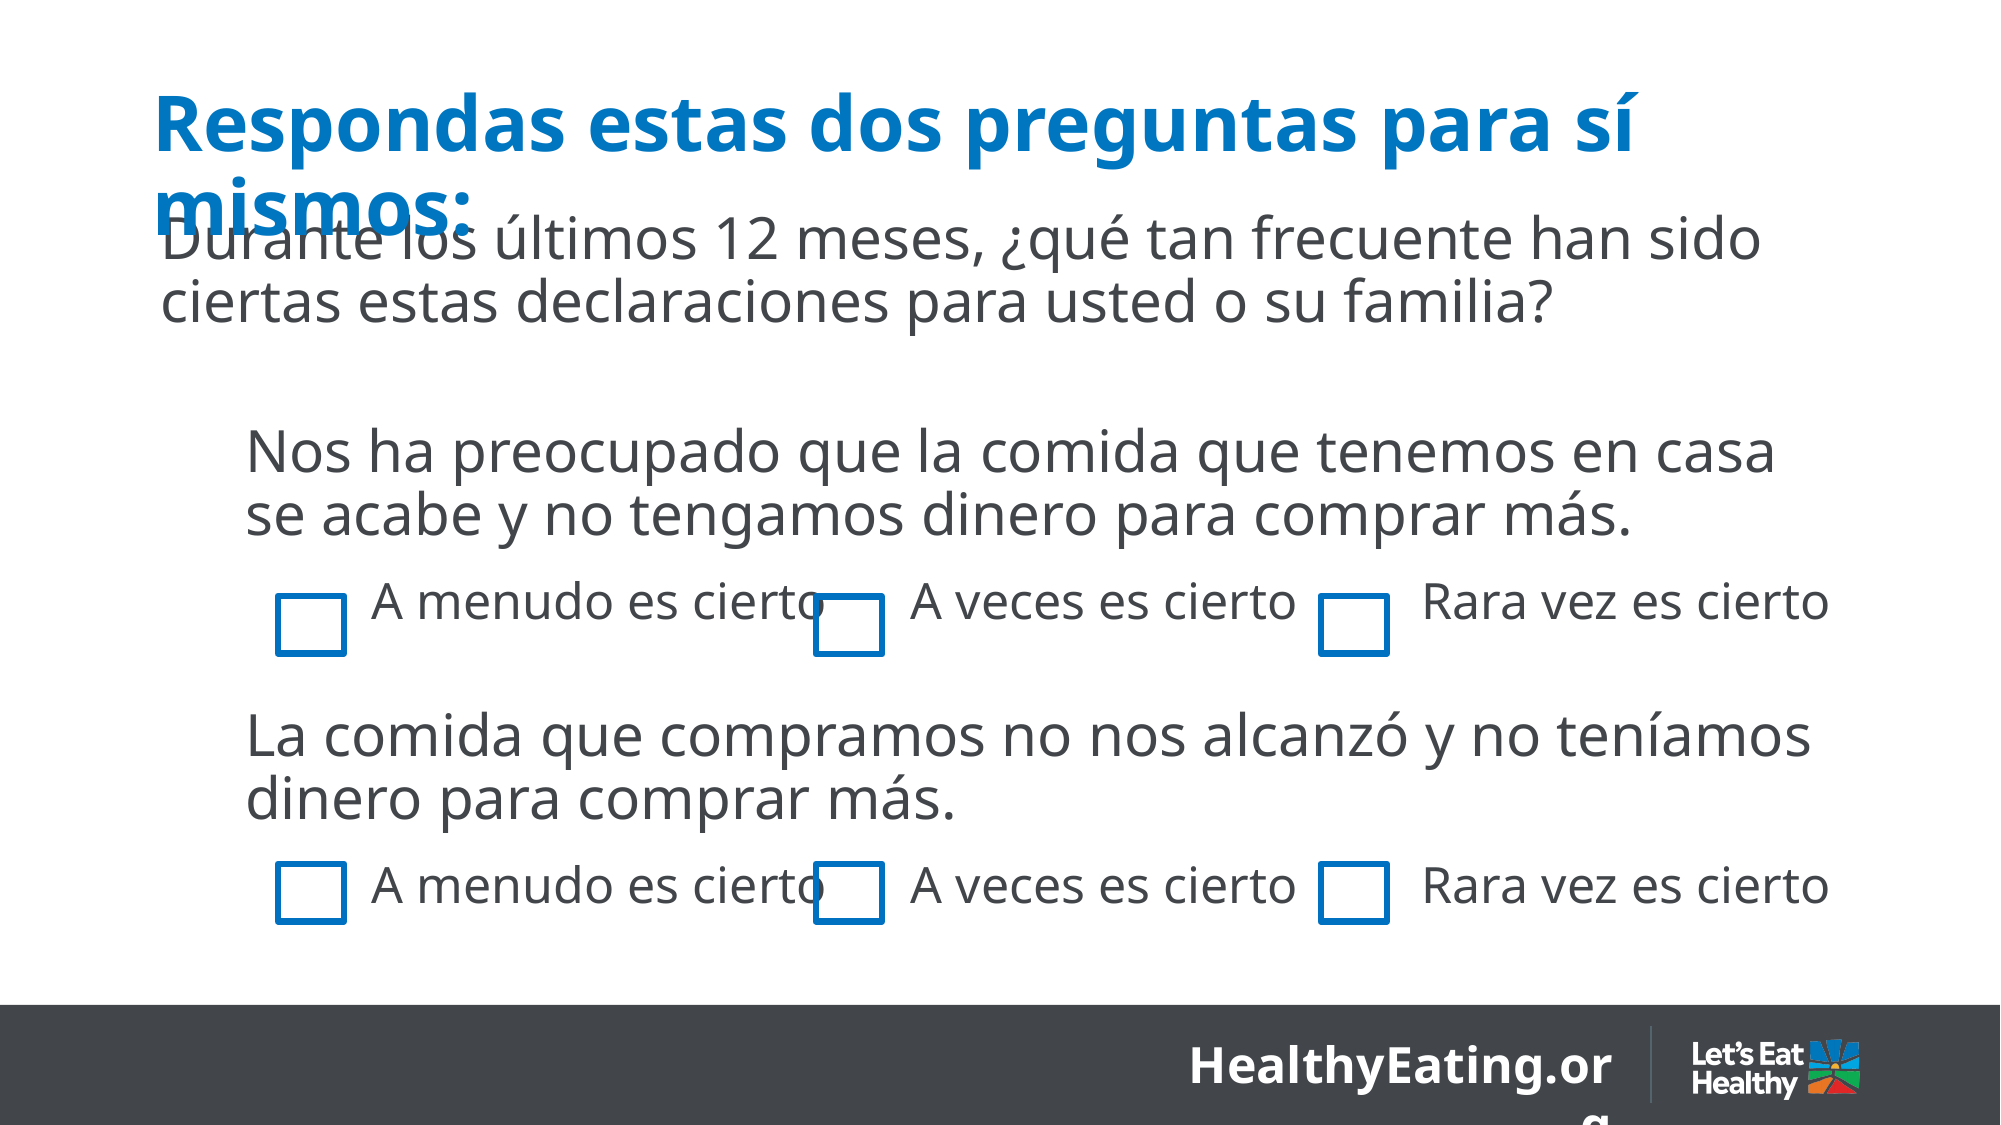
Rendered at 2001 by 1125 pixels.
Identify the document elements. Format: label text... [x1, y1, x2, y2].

picture [1693, 1039, 1860, 1100]
text_box [1319, 594, 1389, 656]
text_box [276, 862, 346, 924]
list Durante los últimos 12 meses, ¿qué tan frecuente han sido ciertas estas declaraciones para usted o su familia? Nos ha preocupado que la comida que tenemos en casa se acabe y no tengamos dinero para comprar más. A menudo es cierto A veces es cierto Rara vez es cierto La comida que compramos no nos alcanzó y no teníamos dinero para comprar más. A menudo es cierto A veces es cierto Rara vez es cierto [137, 278, 1863, 973]
text_box [814, 862, 884, 924]
text_box [276, 594, 346, 656]
text_box [1319, 862, 1389, 924]
title Respondas estas dos preguntas para sí mismos: [137, 59, 1863, 278]
text_box [814, 594, 884, 656]
